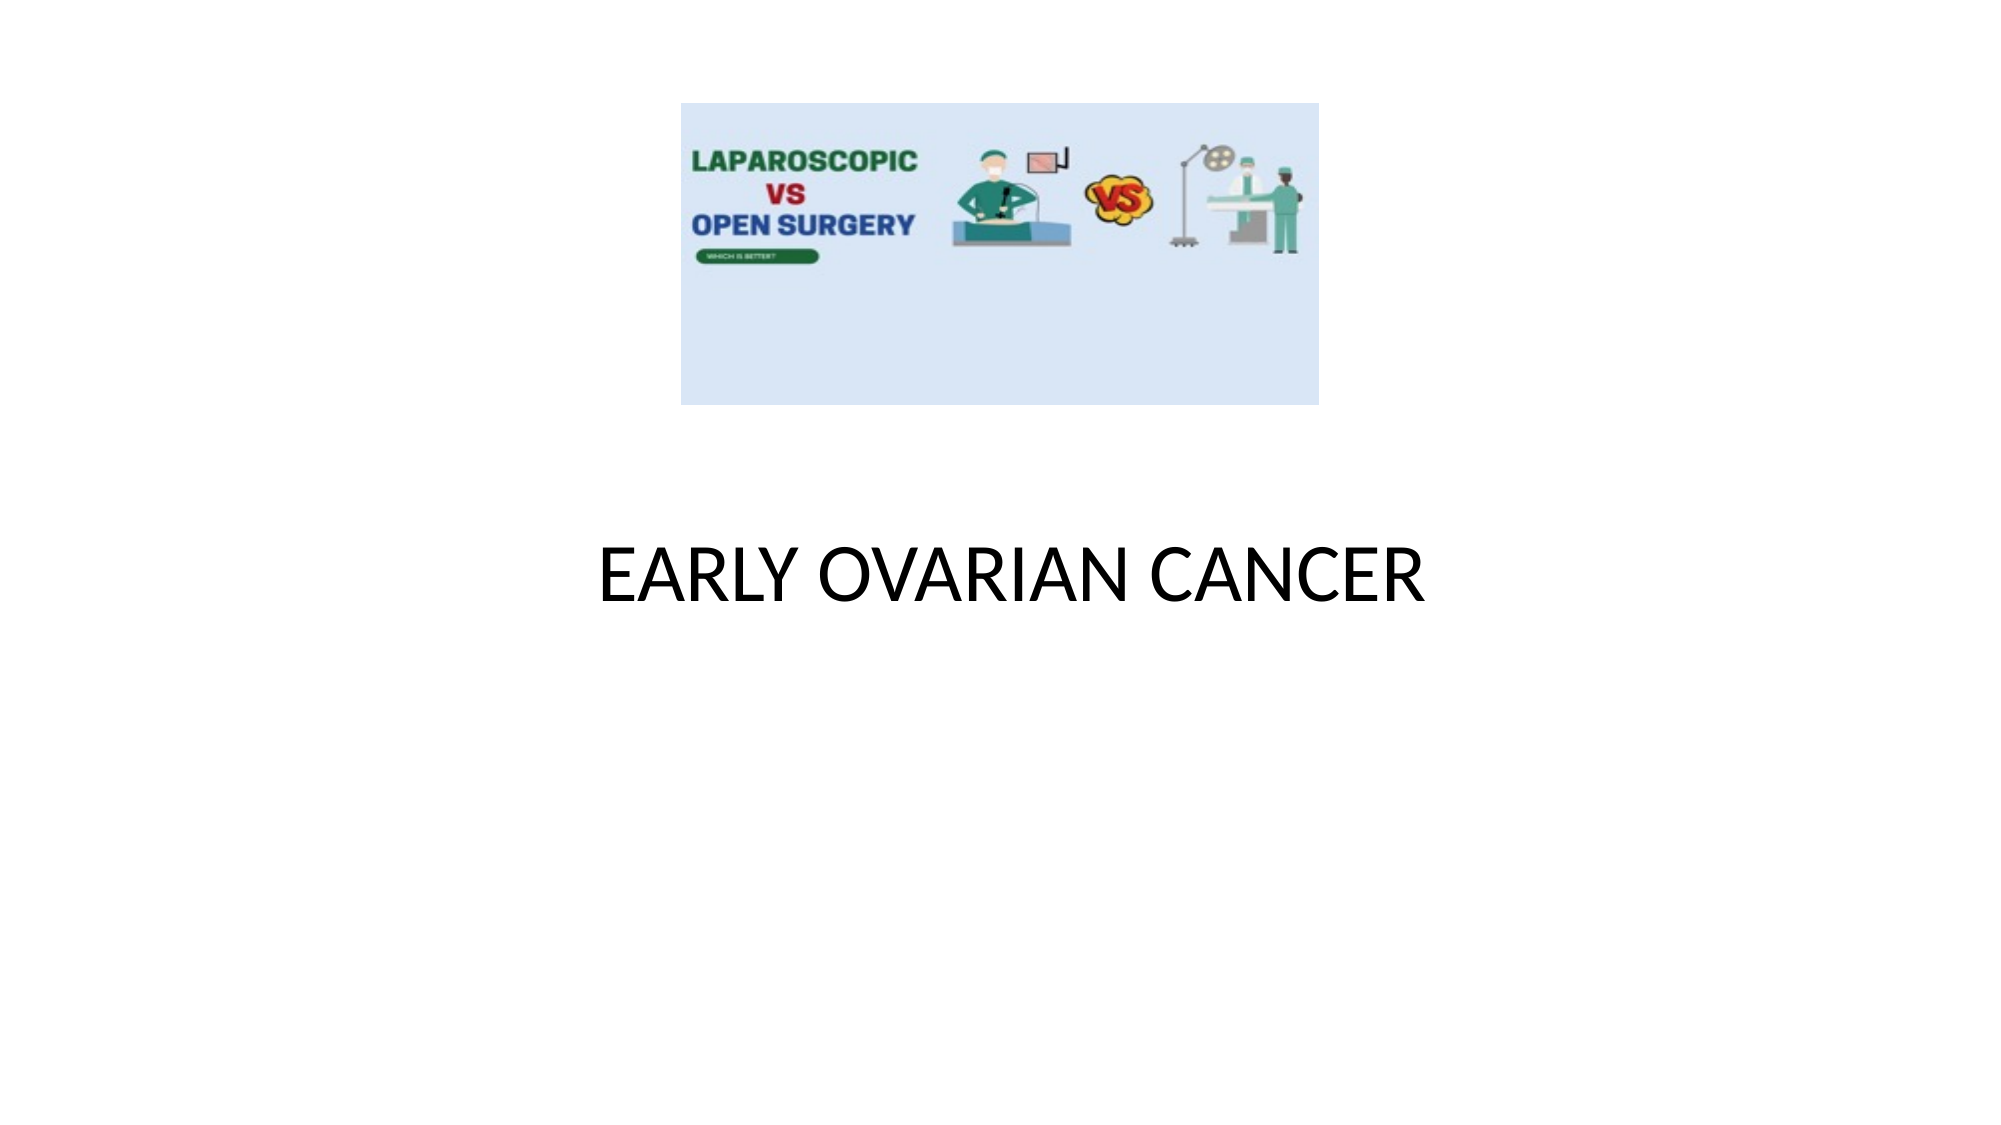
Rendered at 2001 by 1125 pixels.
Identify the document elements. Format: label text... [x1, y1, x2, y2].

text_box EARLY OVARIAN CANCER [441, 510, 1584, 626]
picture [680, 103, 1319, 405]
